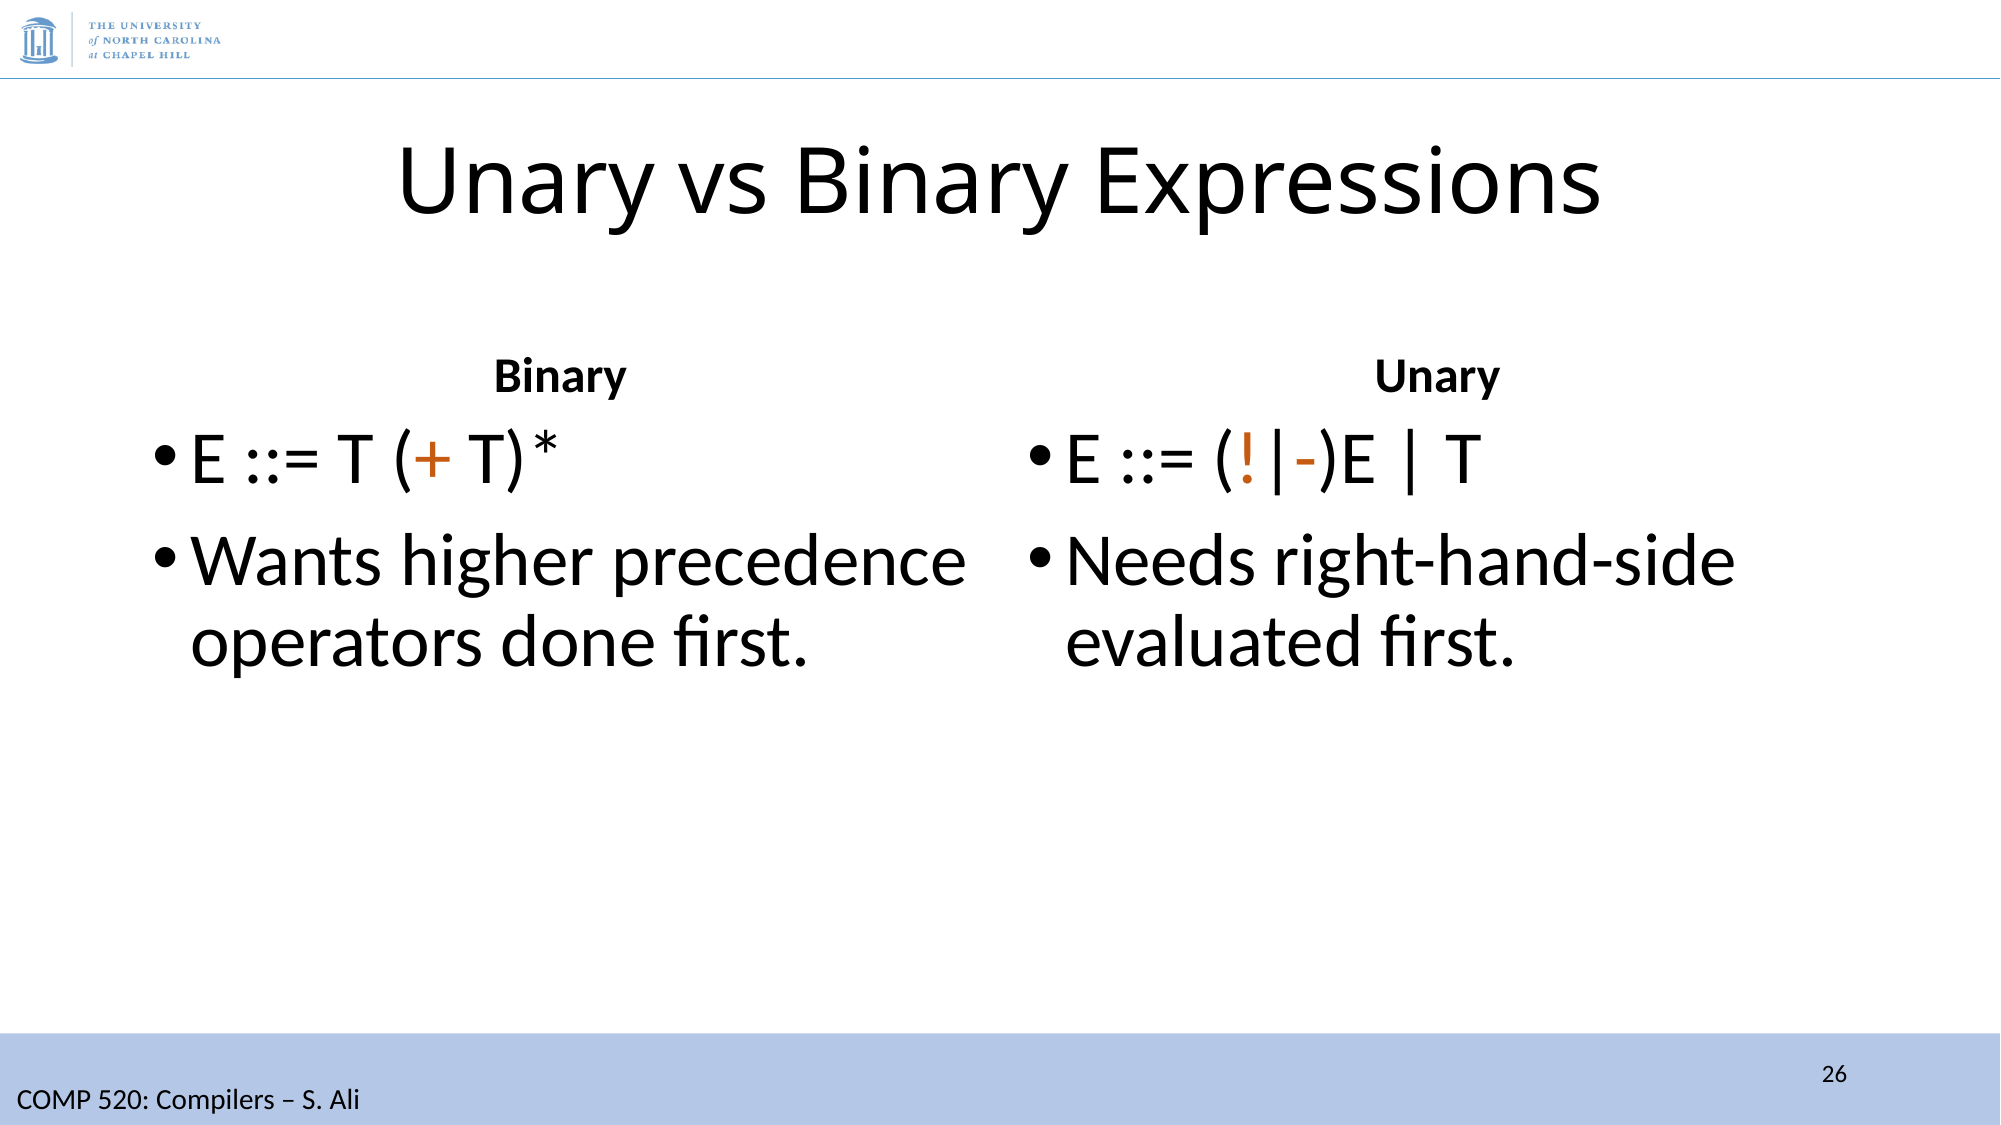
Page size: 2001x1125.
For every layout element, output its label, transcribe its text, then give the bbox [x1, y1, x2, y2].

title Unary vs Binary Expressions [137, 89, 1863, 278]
list Unary [1012, 275, 1863, 410]
list Binary [137, 275, 984, 410]
list E ::= (!|-)E | T Needs right-hand-side evaluated first. [1012, 410, 1863, 1016]
text_box [0, 1032, 2000, 1125]
list E ::= T (+ T)* Wants higher precedence operators done first. [137, 410, 984, 1016]
picture [16, 12, 228, 67]
text_box COMP 520: Compilers – S. Ali [2, 1072, 376, 1123]
slide_number 26 [1412, 1042, 1863, 1103]
